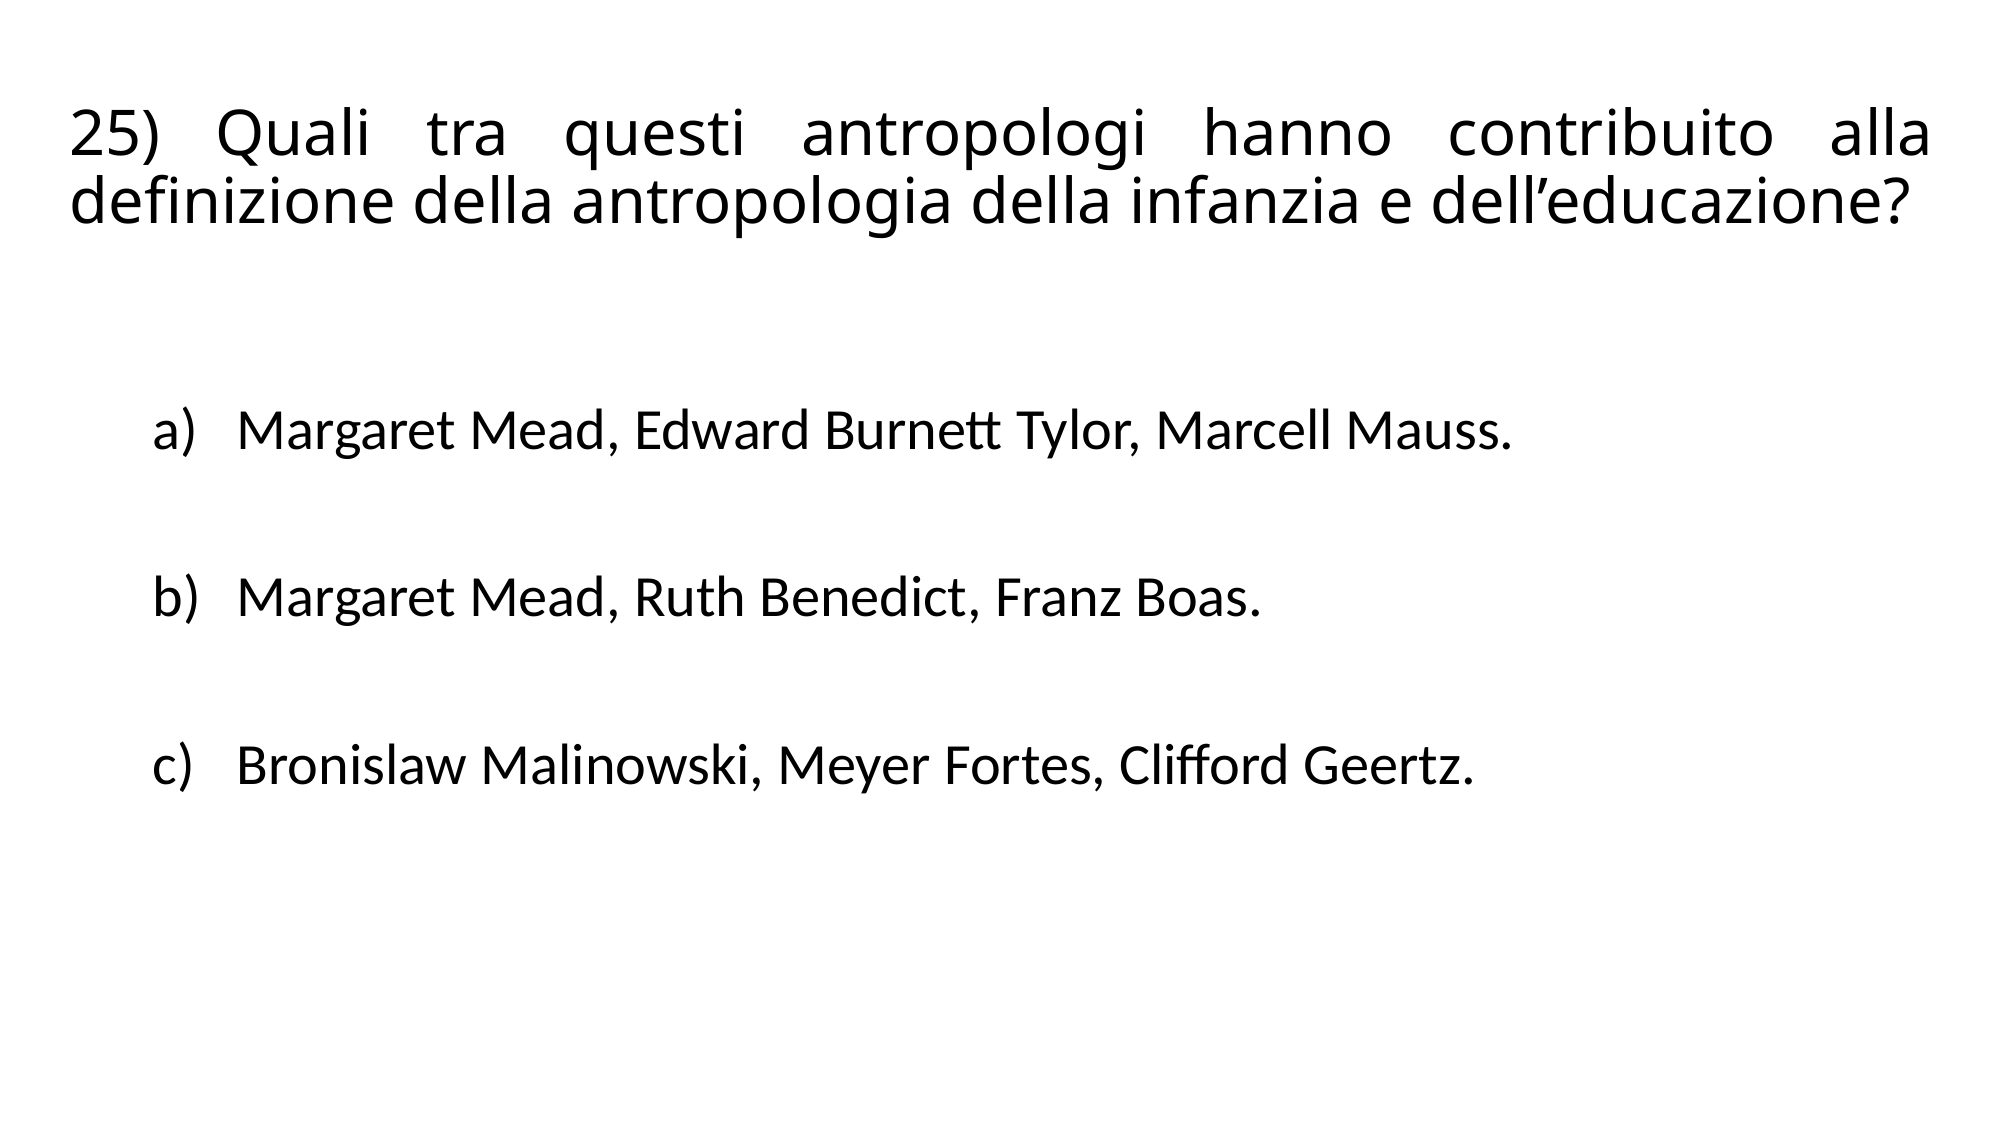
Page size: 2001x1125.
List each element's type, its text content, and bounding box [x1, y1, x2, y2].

title 25) Quali tra questi antropologi hanno contribuito alla definizione della antropologia della infanzia e dell’educazione? [54, 59, 1950, 278]
list Margaret Mead, Edward Burnett Tylor, Marcell Mauss. Margaret Mead, Ruth Benedict, Franz Boas. Bronislaw Malinowski, Meyer Fortes, Clifford Geertz. [137, 391, 1863, 1109]
